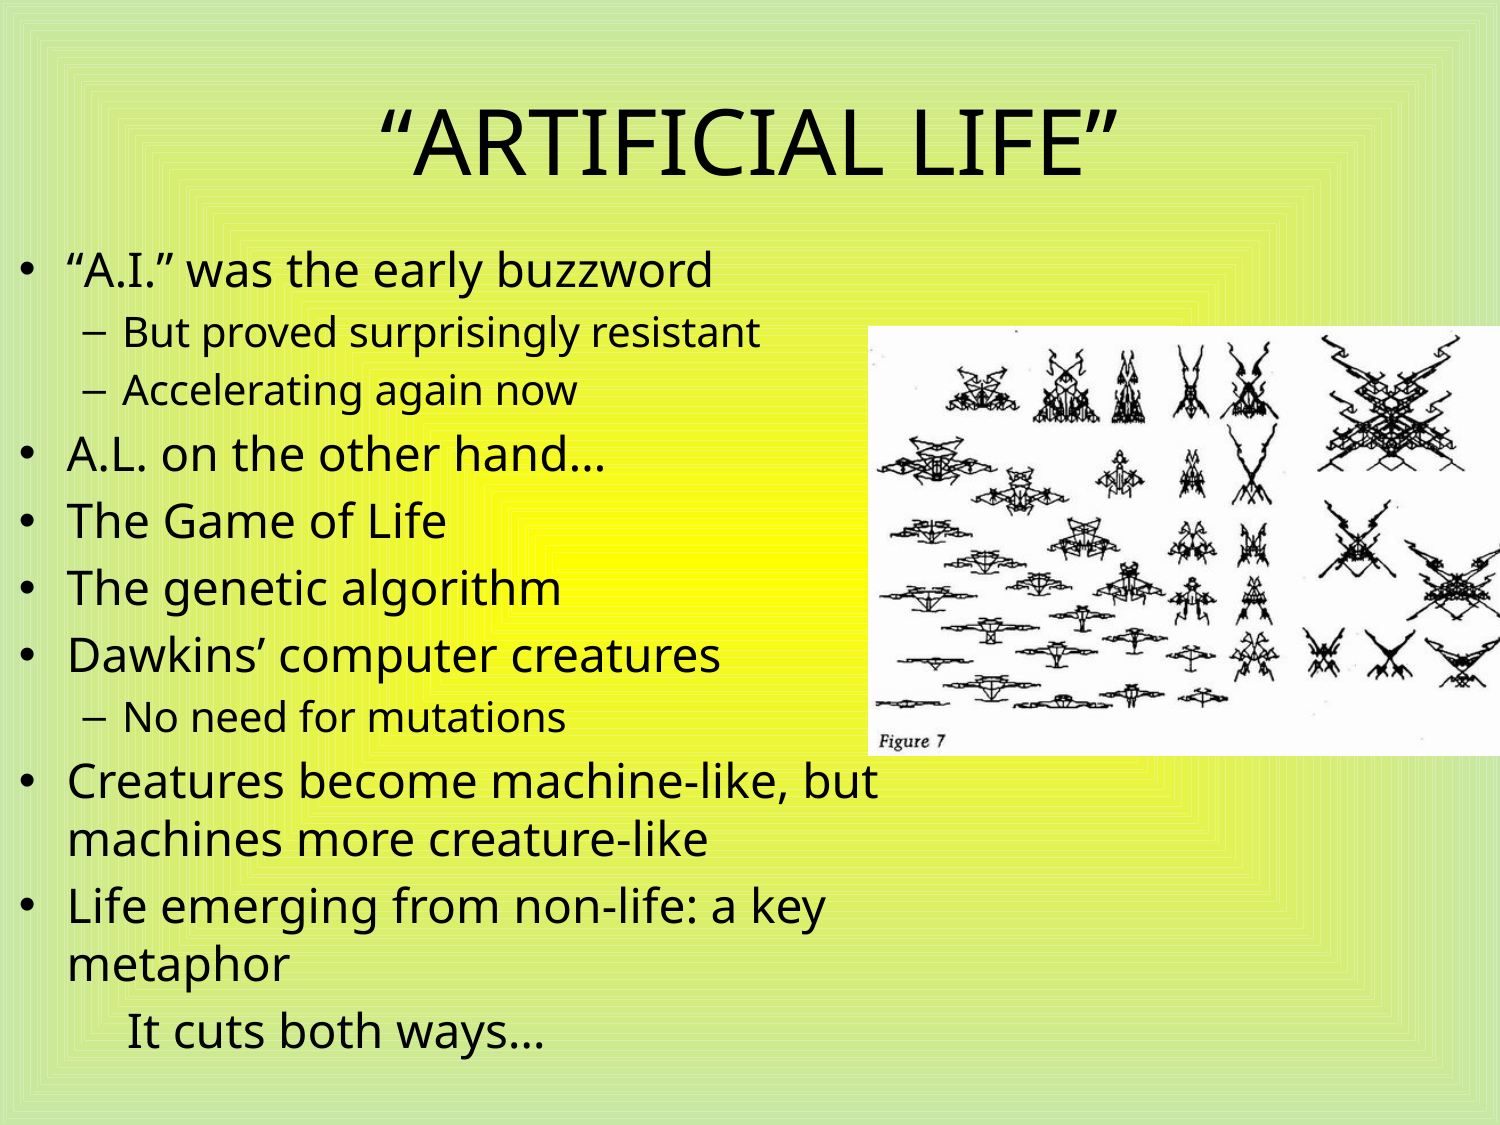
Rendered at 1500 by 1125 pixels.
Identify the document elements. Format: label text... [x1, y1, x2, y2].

list “A.I.” was the early buzzword But proved surprisingly resistant Accelerating again now A.L. on the other hand… The Game of Life The genetic algorithm Dawkins’ computer creatures No need for mutations Creatures become machine-like, but machines more creature-like Life emerging from non-life: a key metaphor It cuts both ways… [3, 231, 1010, 1071]
title “ARTIFICIAL LIFE” [75, 45, 1425, 233]
picture [867, 325, 1500, 757]
